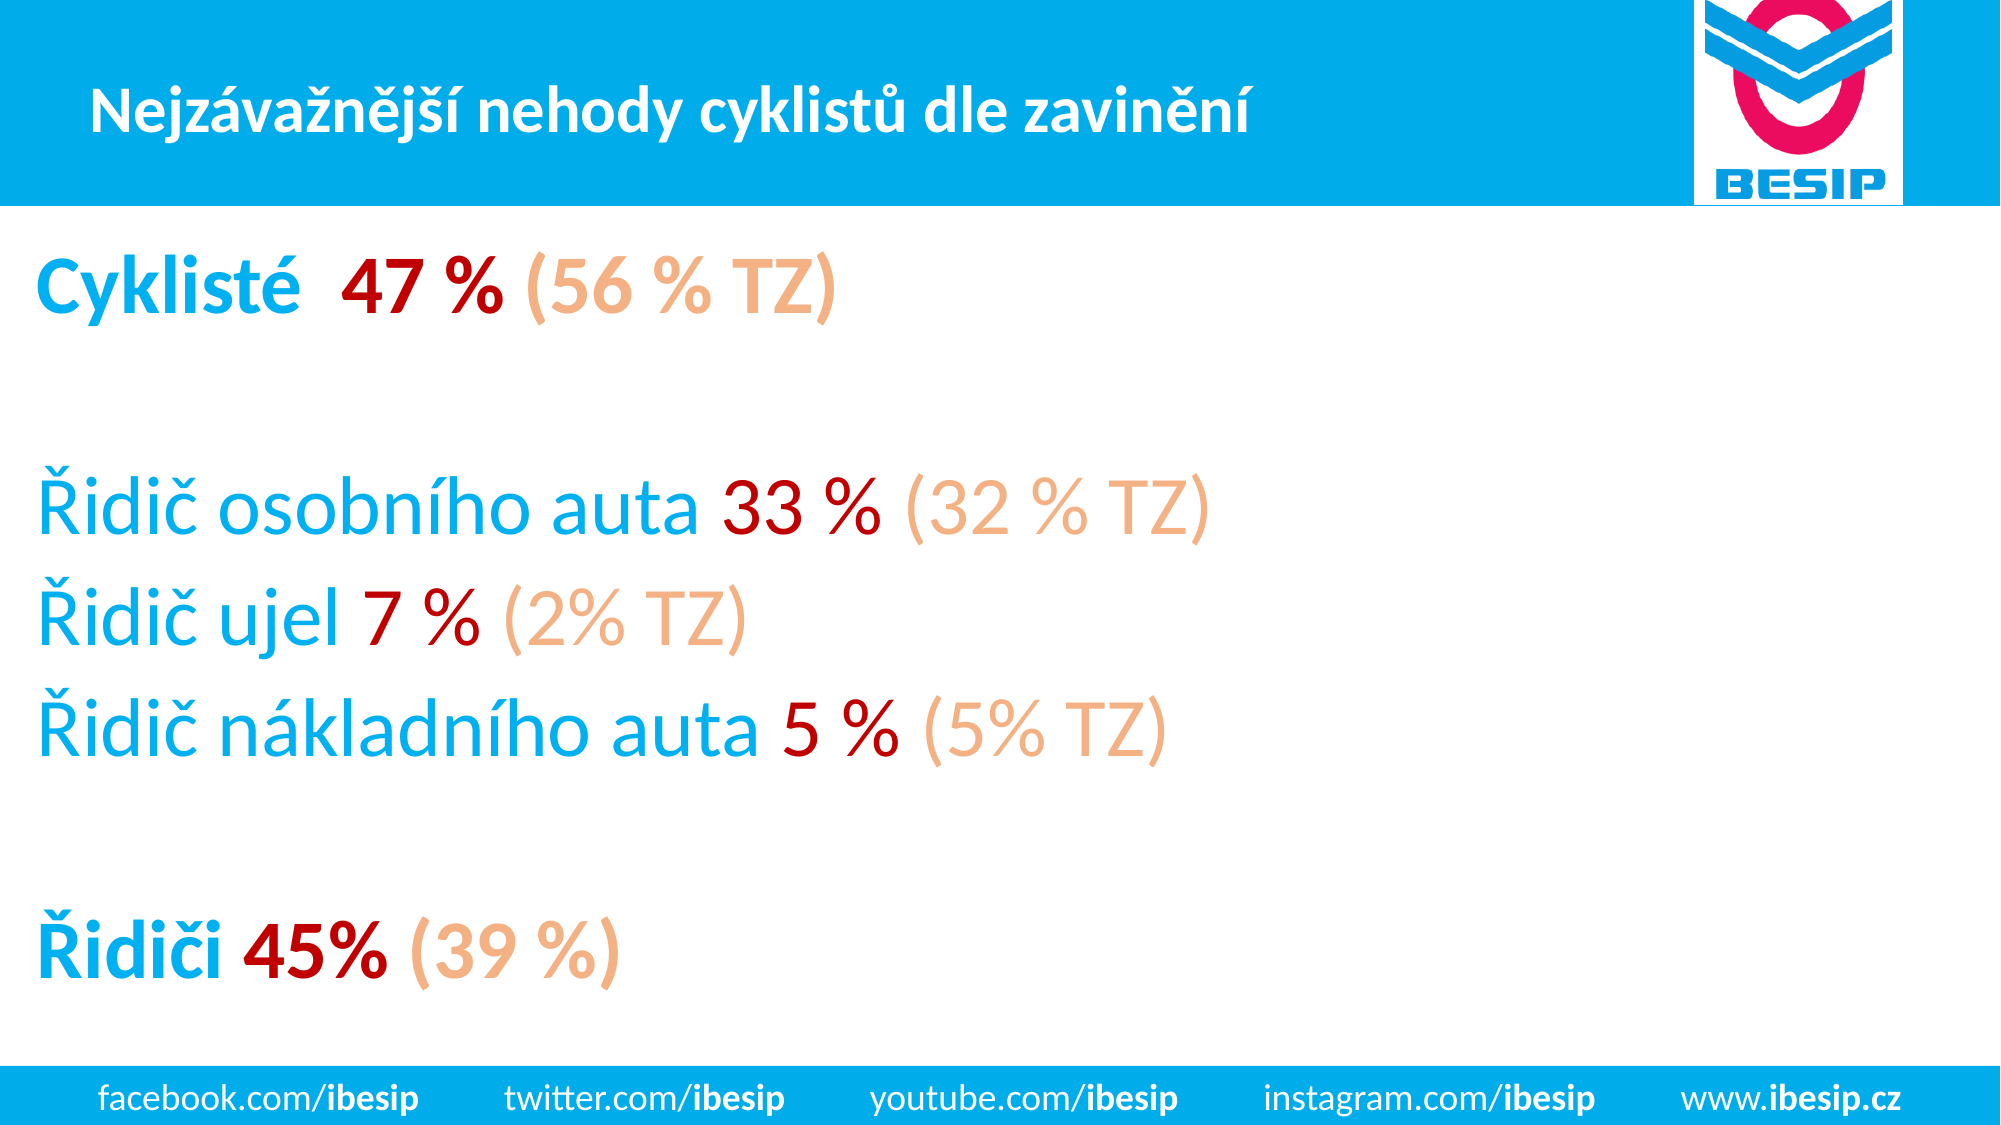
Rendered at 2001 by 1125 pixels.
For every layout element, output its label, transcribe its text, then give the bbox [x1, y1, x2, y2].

text_box facebook.com/ibesip twitter.com/ibesip youtube.com/ibesip instagram.com/ibesip www.ibesip.cz [0, 1065, 2000, 1125]
text_box Cyklisté 47 % (56 % TZ) Řidič osobního auta 33 % (32 % TZ) Řidič ujel 7 % (2% TZ) Řidič nákladního auta 5 % (5% TZ) Řidiči 45% (39 %) [21, 234, 1695, 1015]
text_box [0, 0, 2000, 207]
